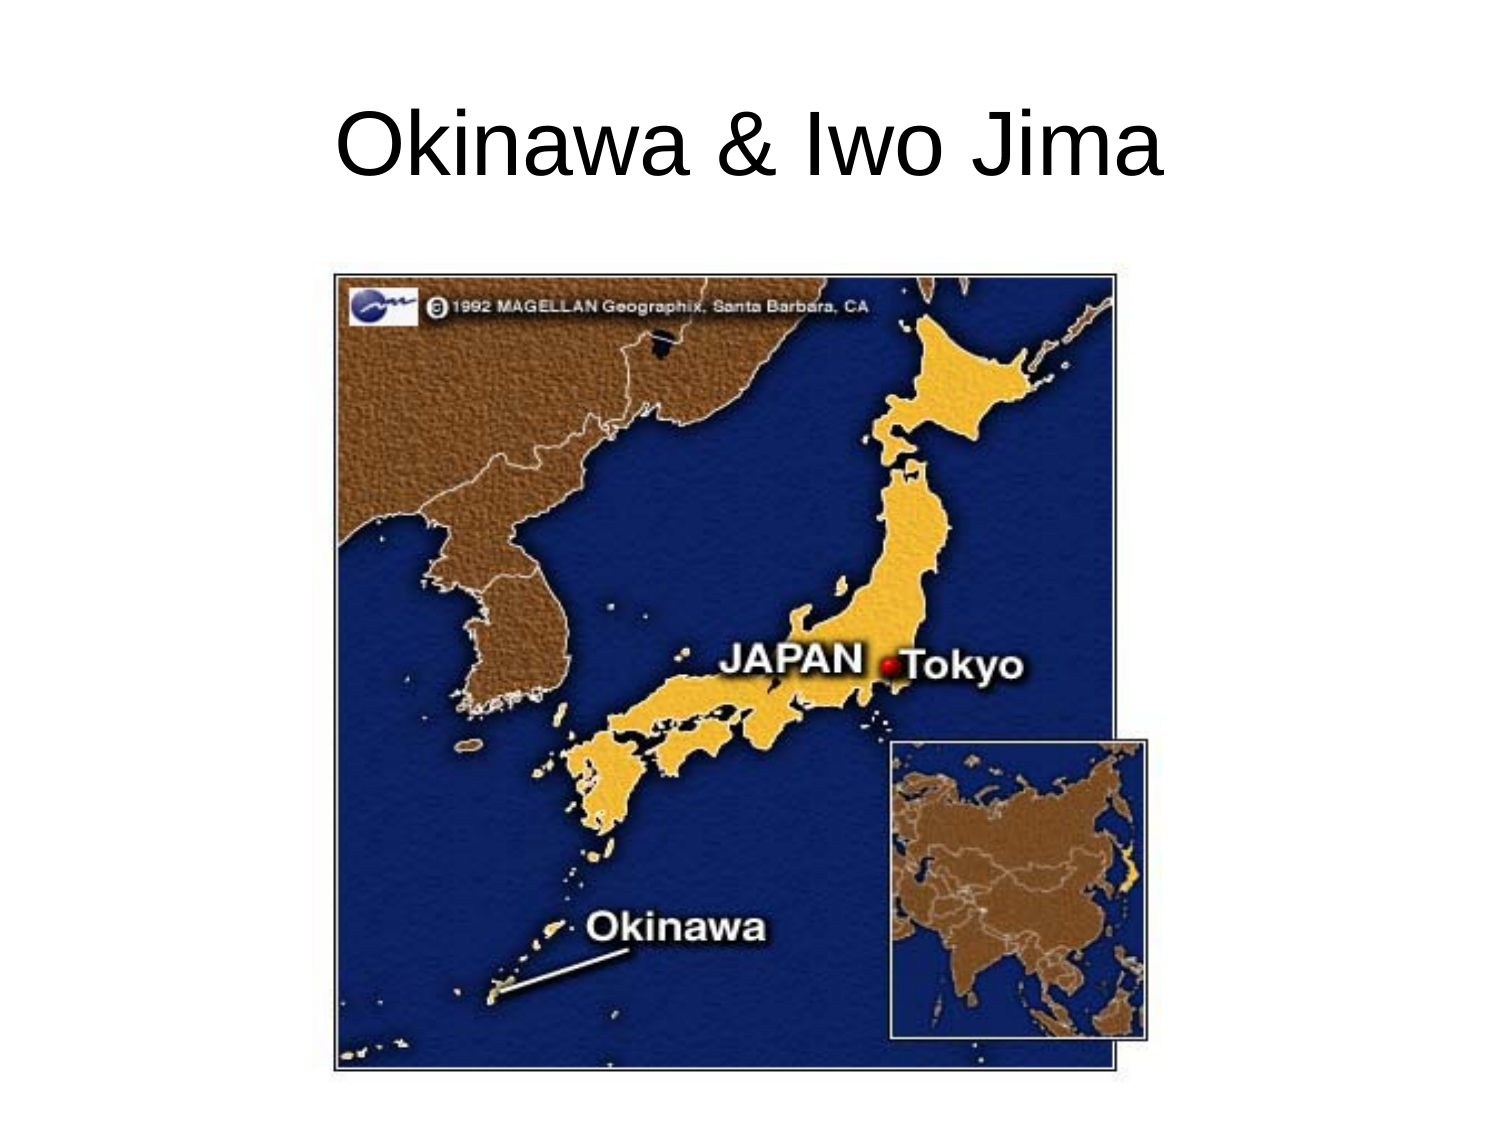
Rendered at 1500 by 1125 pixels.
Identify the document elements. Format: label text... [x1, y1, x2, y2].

title Okinawa & Iwo Jima [75, 45, 1425, 233]
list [312, 262, 1162, 1088]
